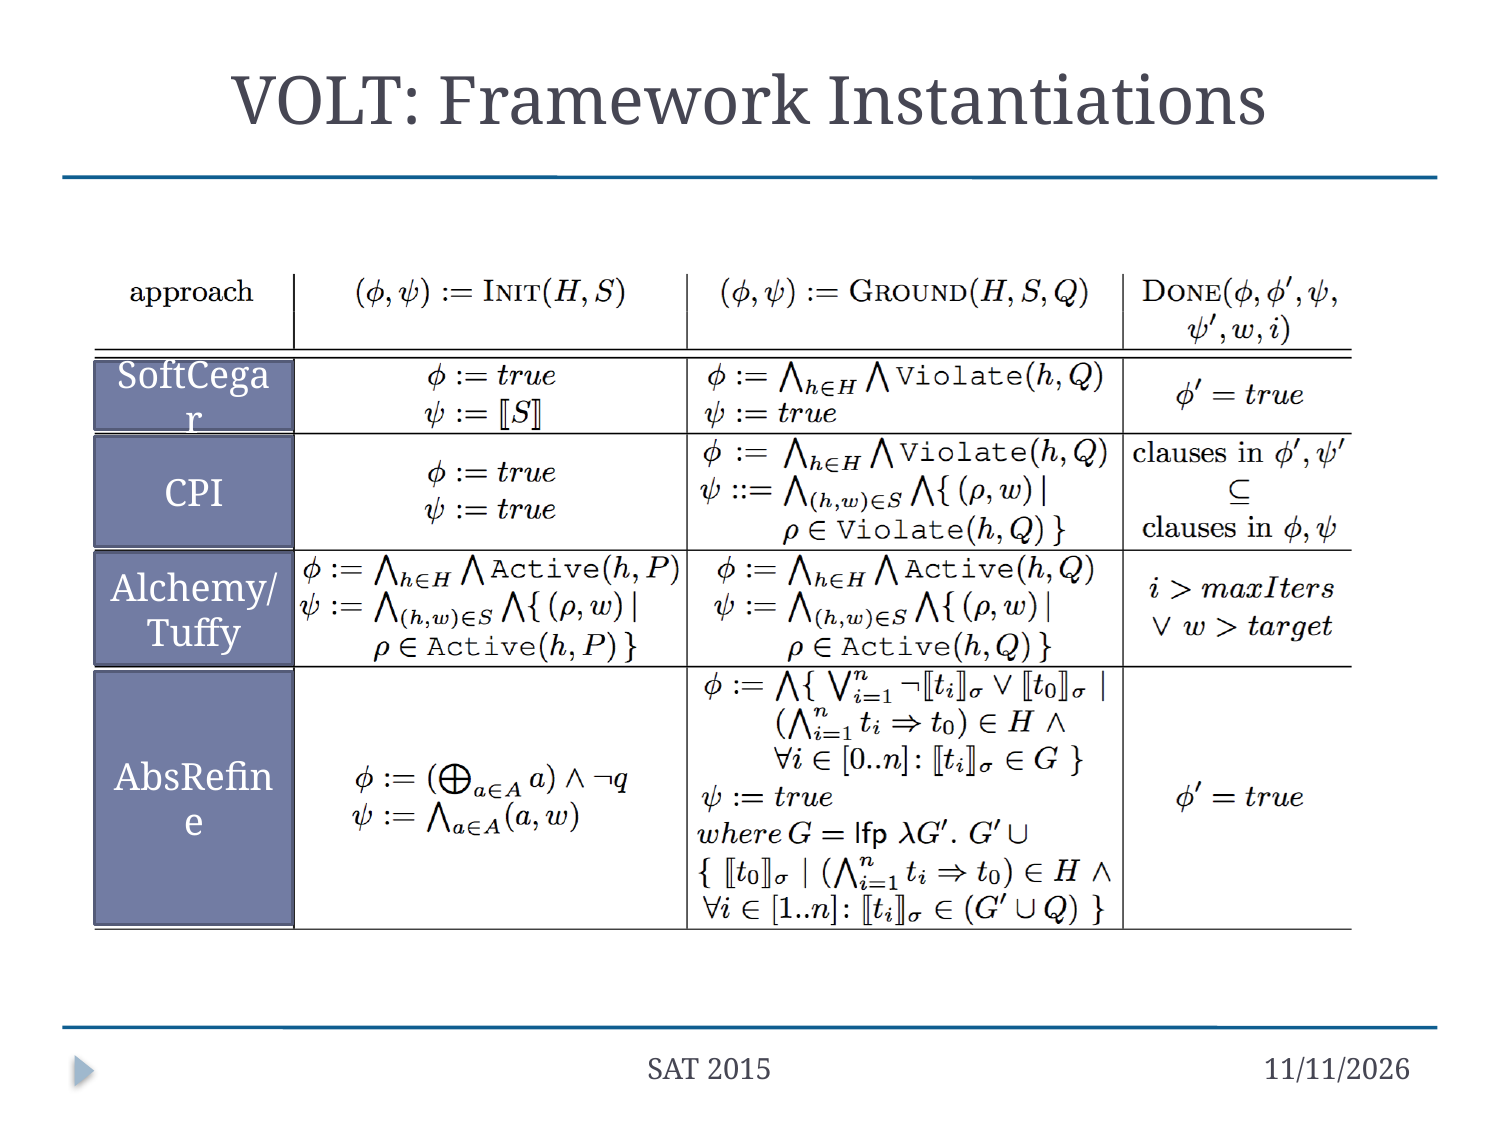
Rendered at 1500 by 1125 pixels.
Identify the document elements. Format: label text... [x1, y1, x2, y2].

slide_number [1185, 1042, 1426, 1103]
footer SAT 2015 [234, 1042, 1185, 1103]
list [74, 236, 1426, 947]
title VOLT: Framework Instantiations [75, 24, 1425, 171]
